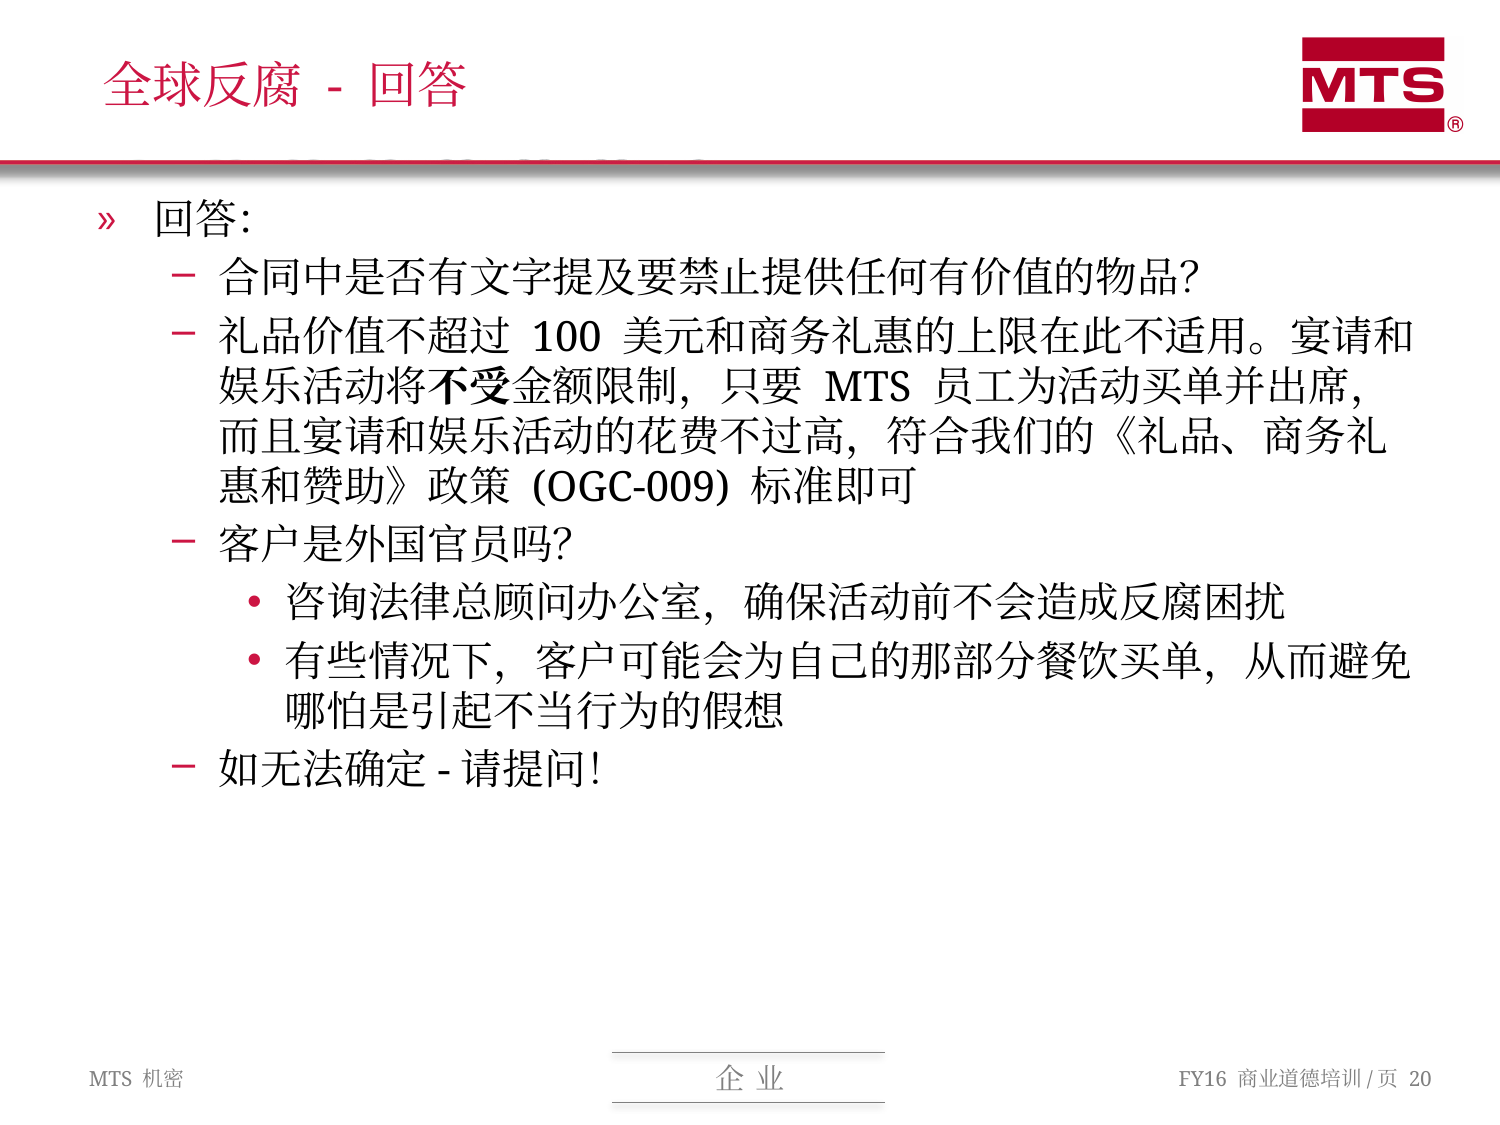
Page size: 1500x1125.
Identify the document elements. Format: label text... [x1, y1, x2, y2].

picture [1301, 36, 1464, 134]
title 全球反腐 - 回答 [87, 12, 1206, 155]
list 回答： 合同中是否有文字提及要禁止提供任何有价值的物品？ 礼品价值不超过 100 美元和商务礼惠的上限在此不适用。宴请和娱乐活动将不受金额限制，只要 MTS 员工为活动买单并出席，而且宴请和娱乐活动的花费不过高，符合我们的《礼品、商务礼惠和赞助》政策 (OGC-009) 标准即可 客户是外国官员吗？ 咨询法律总顾问办公室，确保活动前不会造成反腐困扰 有些情况下，客户可能会为自己的那部分餐饮买单，从而避免哪怕是引起不当行为的假想 如无法确定-请提问！ [82, 185, 1438, 998]
picture [0, 159, 1500, 188]
